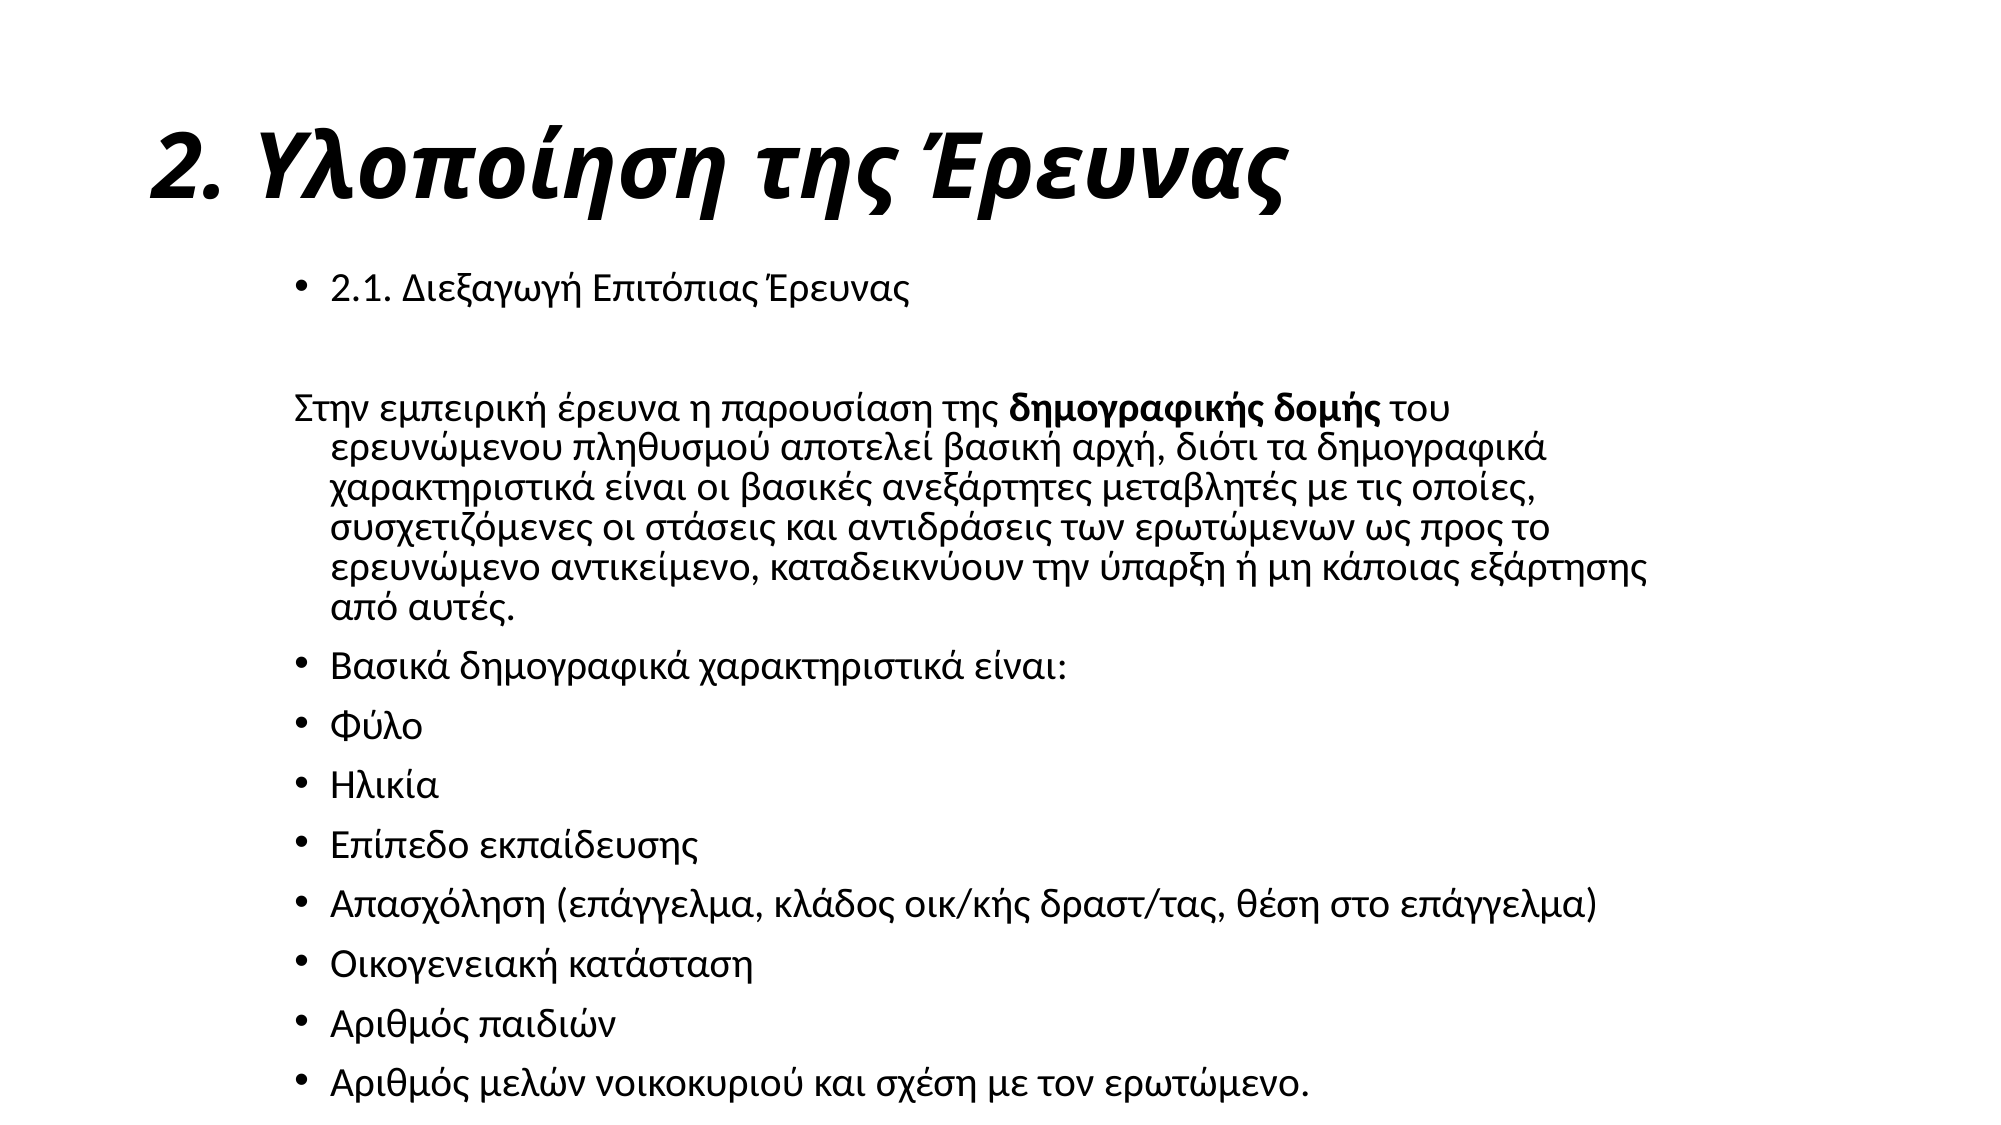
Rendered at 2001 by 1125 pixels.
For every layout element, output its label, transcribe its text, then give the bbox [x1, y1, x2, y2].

list 2.1. Διεξαγωγή Επιτόπιας Έρευνας Στην εμπειρική έρευνα η παρουσίαση της δημογραφικής δομής του ερευνώμενου πληθυσμού αποτελεί βασική αρχή, διότι τα δημογραφικά χαρακτηριστικά είναι οι βασικές ανεξάρτητες μεταβλητές με τις οποίες, συσχετιζόμενες οι στάσεις και αντιδράσεις των ερωτώμενων ως προς το ερευνώμενο αντικείμενο, καταδεικνύουν την ύπαρξη ή μη κάποιας εξάρτησης από αυτές. Βασικά δημογραφικά χαρακτηριστικά είναι: Φύλο Ηλικία Επίπεδο εκπαίδευσης Απασχόληση (επάγγελμα, κλάδος οικ/κής δραστ/τας, θέση στο επάγγελμα) Οικογενειακή κατάσταση Αριθμός παιδιών Αριθμός μελών νοικοκυριού και σχέση με τον ερωτώμενο. [279, 262, 1675, 1125]
title 2. Υλοποίηση της Έρευνας [137, 59, 1863, 278]
